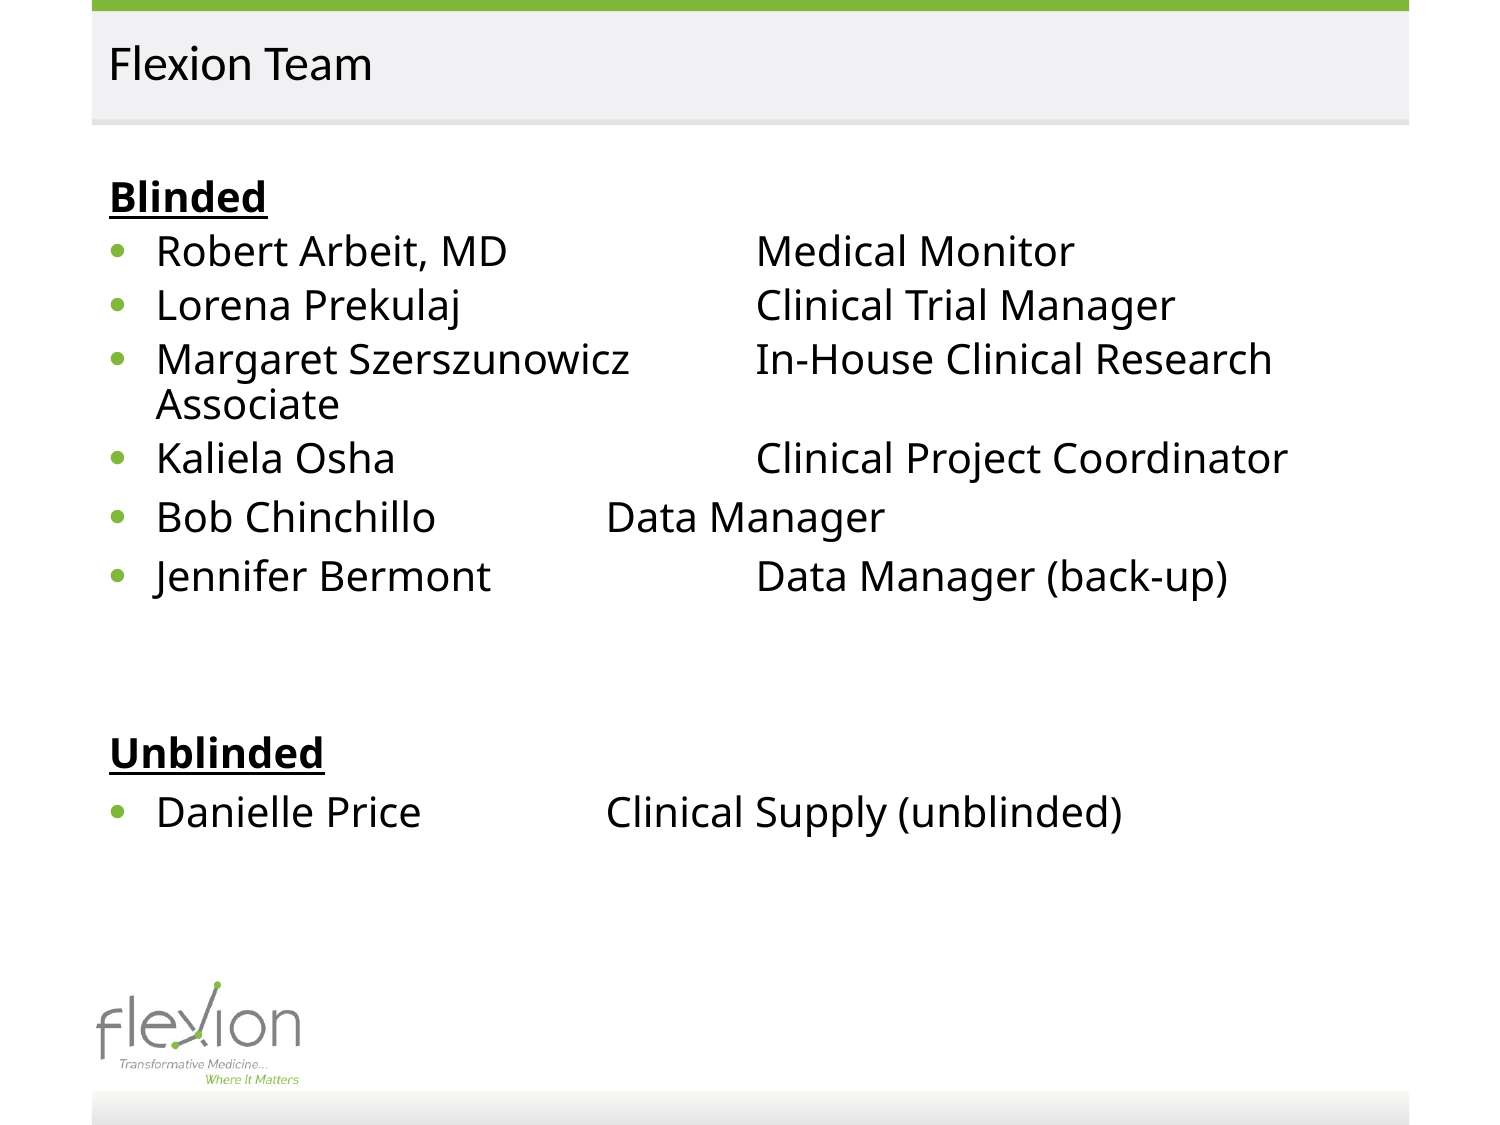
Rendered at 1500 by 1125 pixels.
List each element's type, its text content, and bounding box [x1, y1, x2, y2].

title Flexion Team [93, 10, 1407, 126]
list Blinded Robert Arbeit, MD Medical Monitor Lorena Prekulaj Clinical Trial Manager Margaret Szerszunowicz In-House Clinical Research Associate Kaliela Osha Clinical Project Coordinator Bob Chinchillo Data Manager Jennifer Bermont Data Manager (back-up) Unblinded Danielle Price Clinical Supply (unblinded) [93, 168, 1475, 982]
picture [91, 975, 308, 1088]
